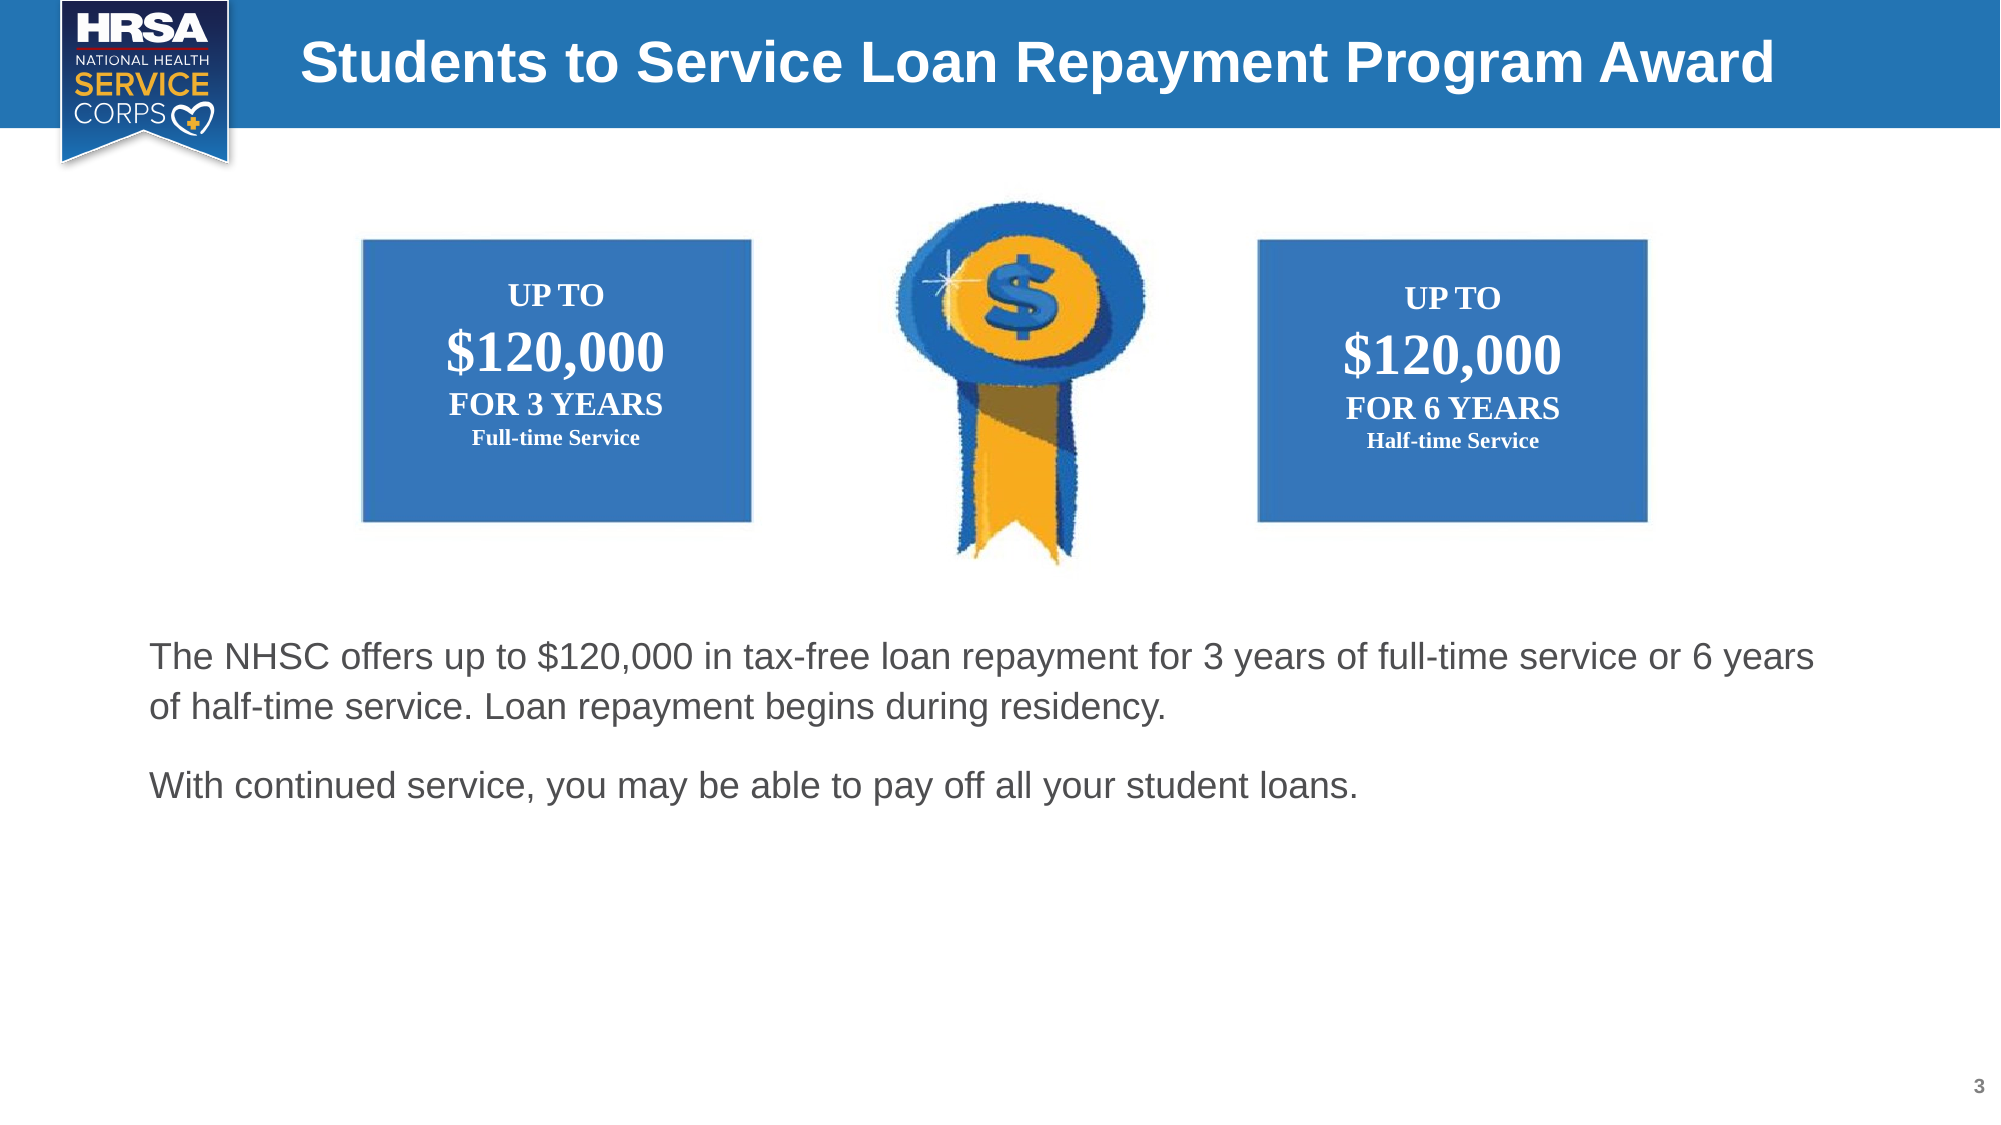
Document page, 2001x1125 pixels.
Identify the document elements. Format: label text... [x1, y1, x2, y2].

list The NHSC offers up to $120,000 in tax-free loan repayment for 3 years of full-time service or 6 years of half-time service. Loan repayment begins during residency. With continued service, you may be able to pay off all your student loans. [149, 627, 1830, 990]
picture [60, 0, 229, 164]
title Students to Service Loan Repayment Program Award [300, 0, 1875, 129]
list UP TO $120,000 FOR 6 YEARS Half-time Service [1329, 276, 1577, 497]
list UP TO $120,000 FOR 3 YEARS Full-time Service [432, 272, 680, 494]
picture [317, 176, 1696, 580]
